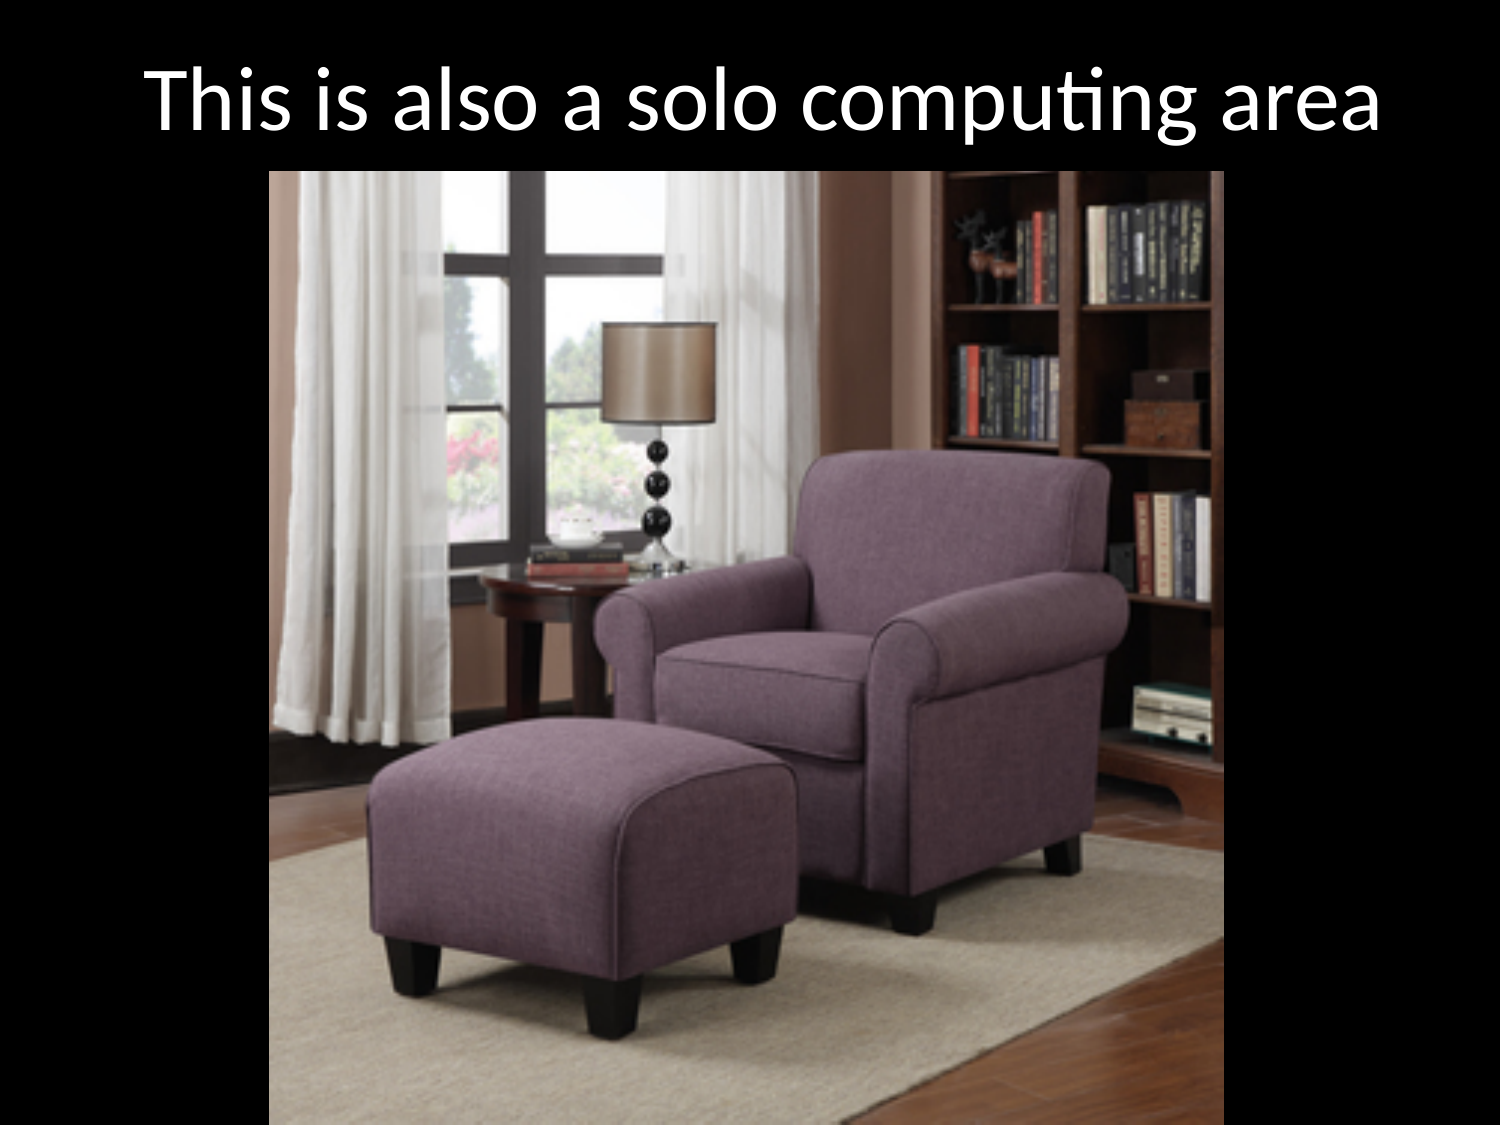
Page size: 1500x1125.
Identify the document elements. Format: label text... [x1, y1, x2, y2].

title This is also a solo computing area [89, 0, 1440, 188]
picture [269, 171, 1224, 1125]
